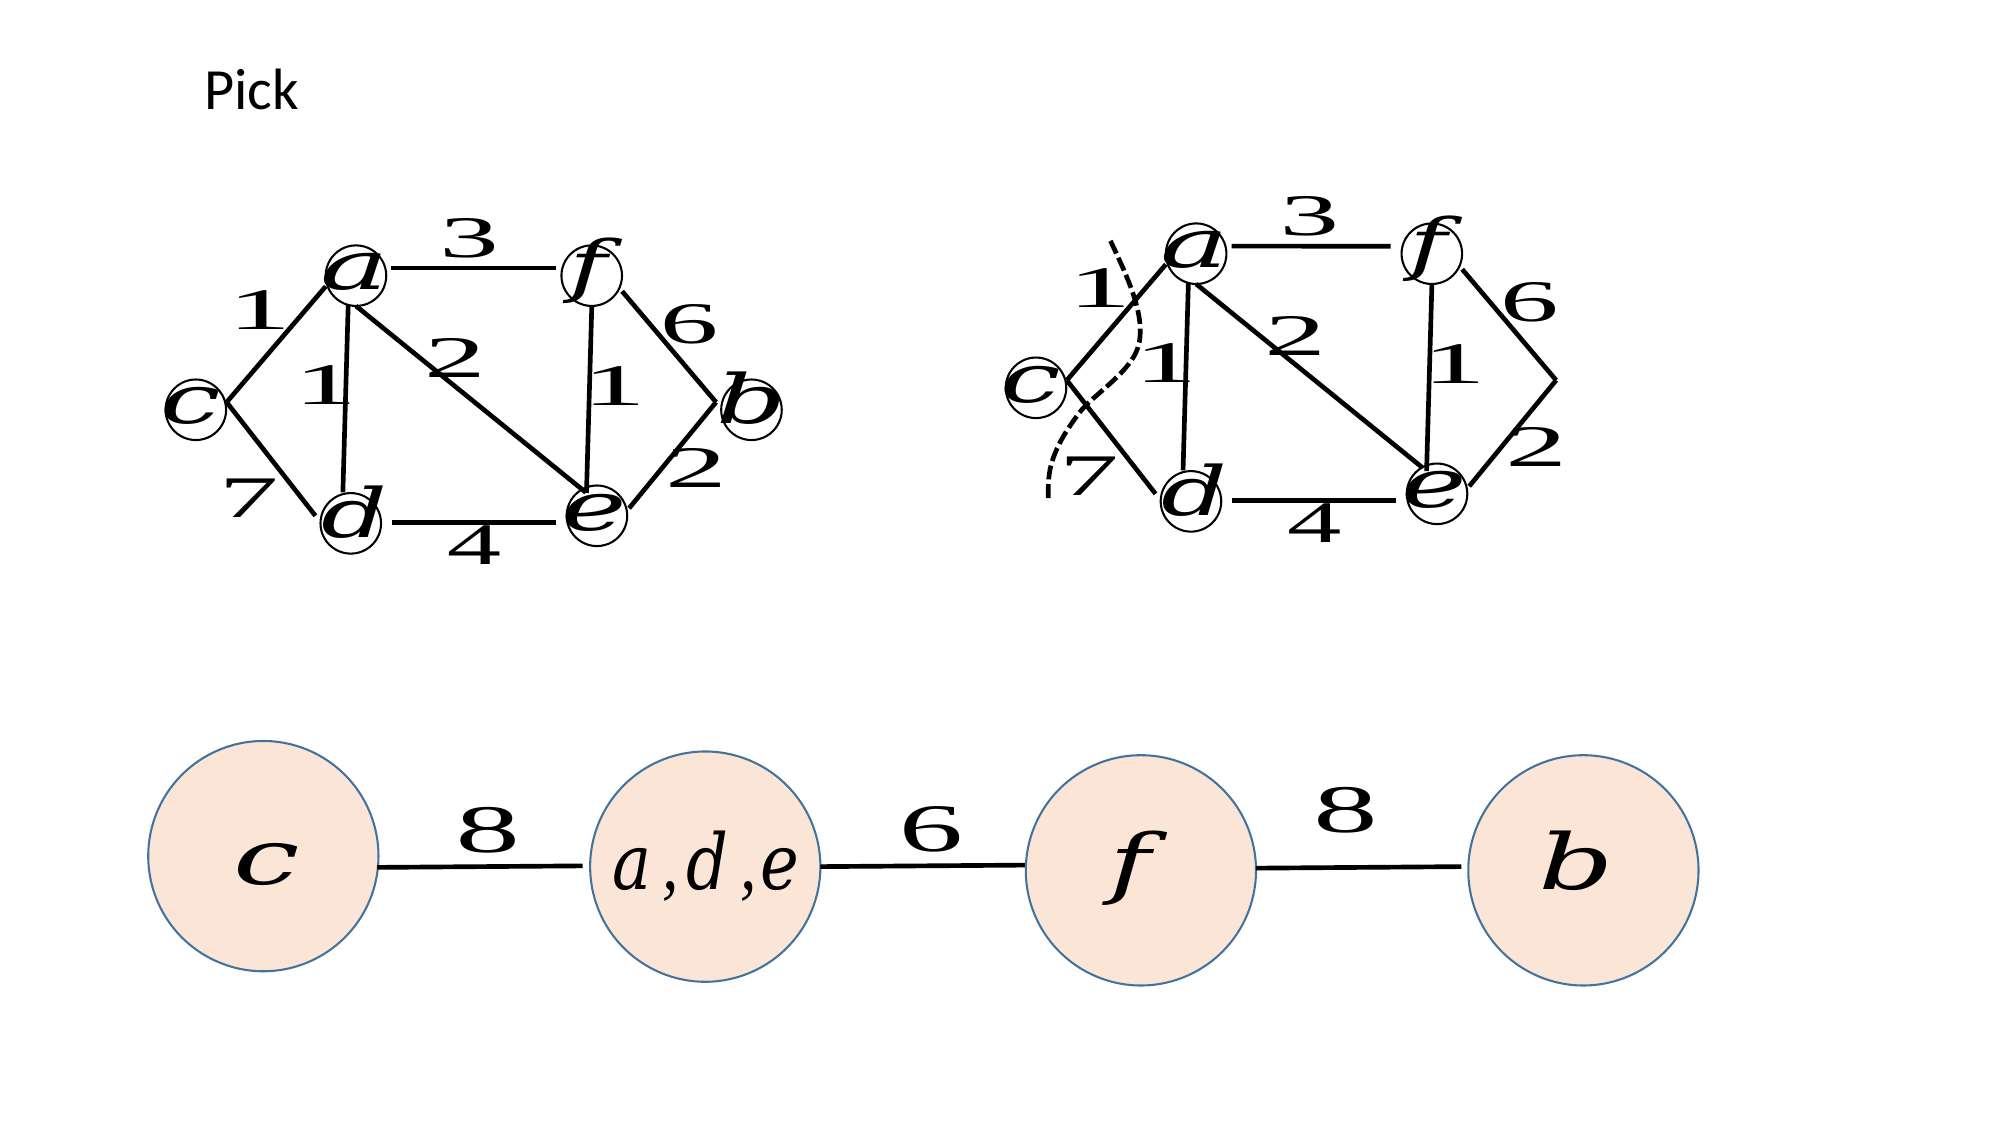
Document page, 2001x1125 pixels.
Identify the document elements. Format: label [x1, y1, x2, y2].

text_box [160, 364, 226, 441]
text_box [342, 305, 349, 493]
text_box [1160, 208, 1232, 284]
text_box [1155, 455, 1228, 532]
text_box [320, 230, 392, 306]
text_box [226, 402, 316, 516]
text_box [1469, 380, 1557, 487]
text_box [1196, 284, 1426, 471]
text_box [717, 364, 787, 441]
text_box [1401, 448, 1470, 525]
text_box [1000, 342, 1066, 419]
text_box [315, 477, 388, 554]
text_box [586, 305, 592, 494]
text_box [1182, 283, 1189, 471]
text_box [1462, 269, 1557, 381]
text_box [1396, 208, 1468, 284]
text_box [1467, 754, 1700, 987]
text_box [356, 306, 586, 493]
text_box [226, 286, 326, 403]
text_box [1426, 284, 1432, 472]
text_box [1066, 380, 1156, 494]
text_box [622, 291, 717, 403]
text_box [556, 230, 628, 306]
text_box [1047, 425, 1066, 499]
text_box [561, 470, 630, 547]
text_box [147, 739, 380, 973]
text_box [1024, 754, 1258, 987]
text_box [1066, 264, 1166, 381]
text_box [589, 750, 822, 983]
text_box [1104, 240, 1123, 264]
text_box [629, 402, 717, 509]
